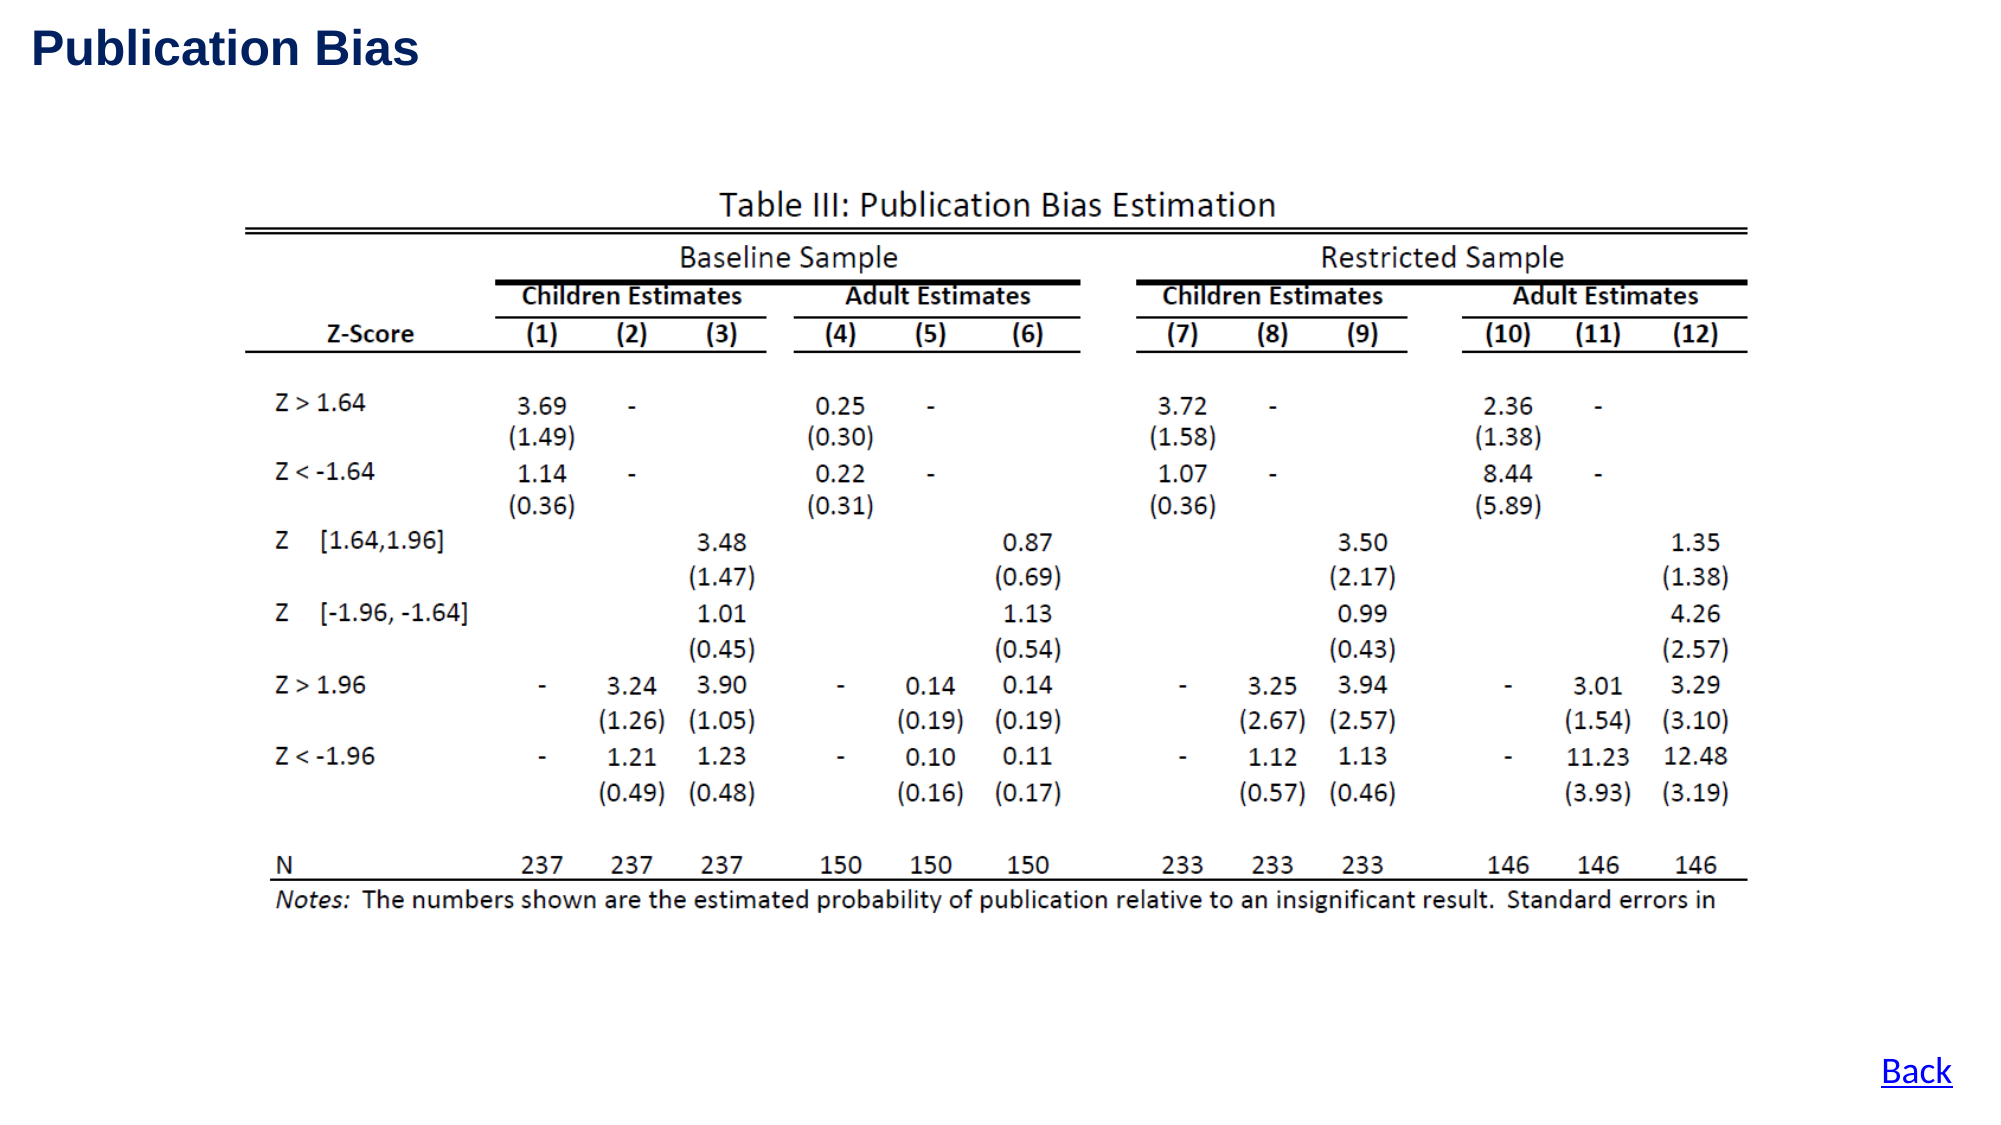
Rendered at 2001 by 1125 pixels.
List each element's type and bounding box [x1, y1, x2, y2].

text_box [31, 15, 1774, 76]
text_box [1866, 1038, 1968, 1099]
picture [217, 174, 1782, 951]
